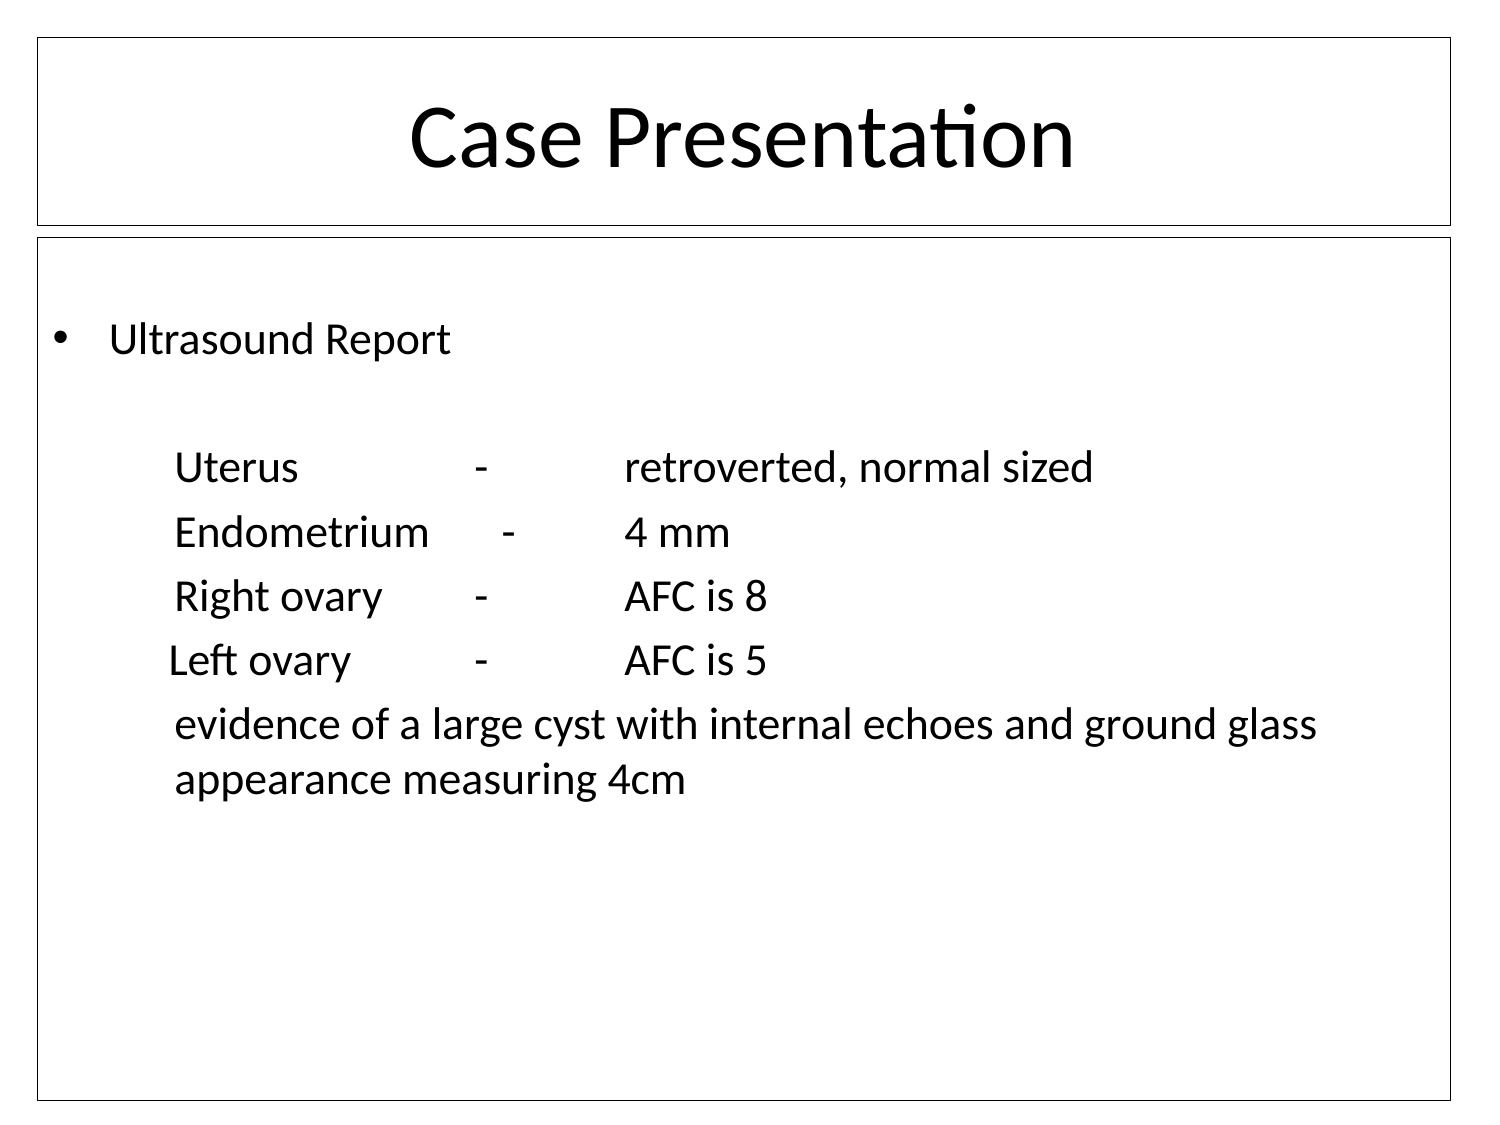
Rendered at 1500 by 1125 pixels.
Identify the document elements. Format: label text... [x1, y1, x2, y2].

list Ultrasound Report Uterus - retroverted, normal sized Endometrium - 4 mm Right ovary - AFC is 8 Left ovary - AFC is 5 evidence of a large cyst with internal echoes and ground glass appearance measuring 4cm [37, 237, 1450, 1100]
title Case Presentation [37, 37, 1450, 225]
